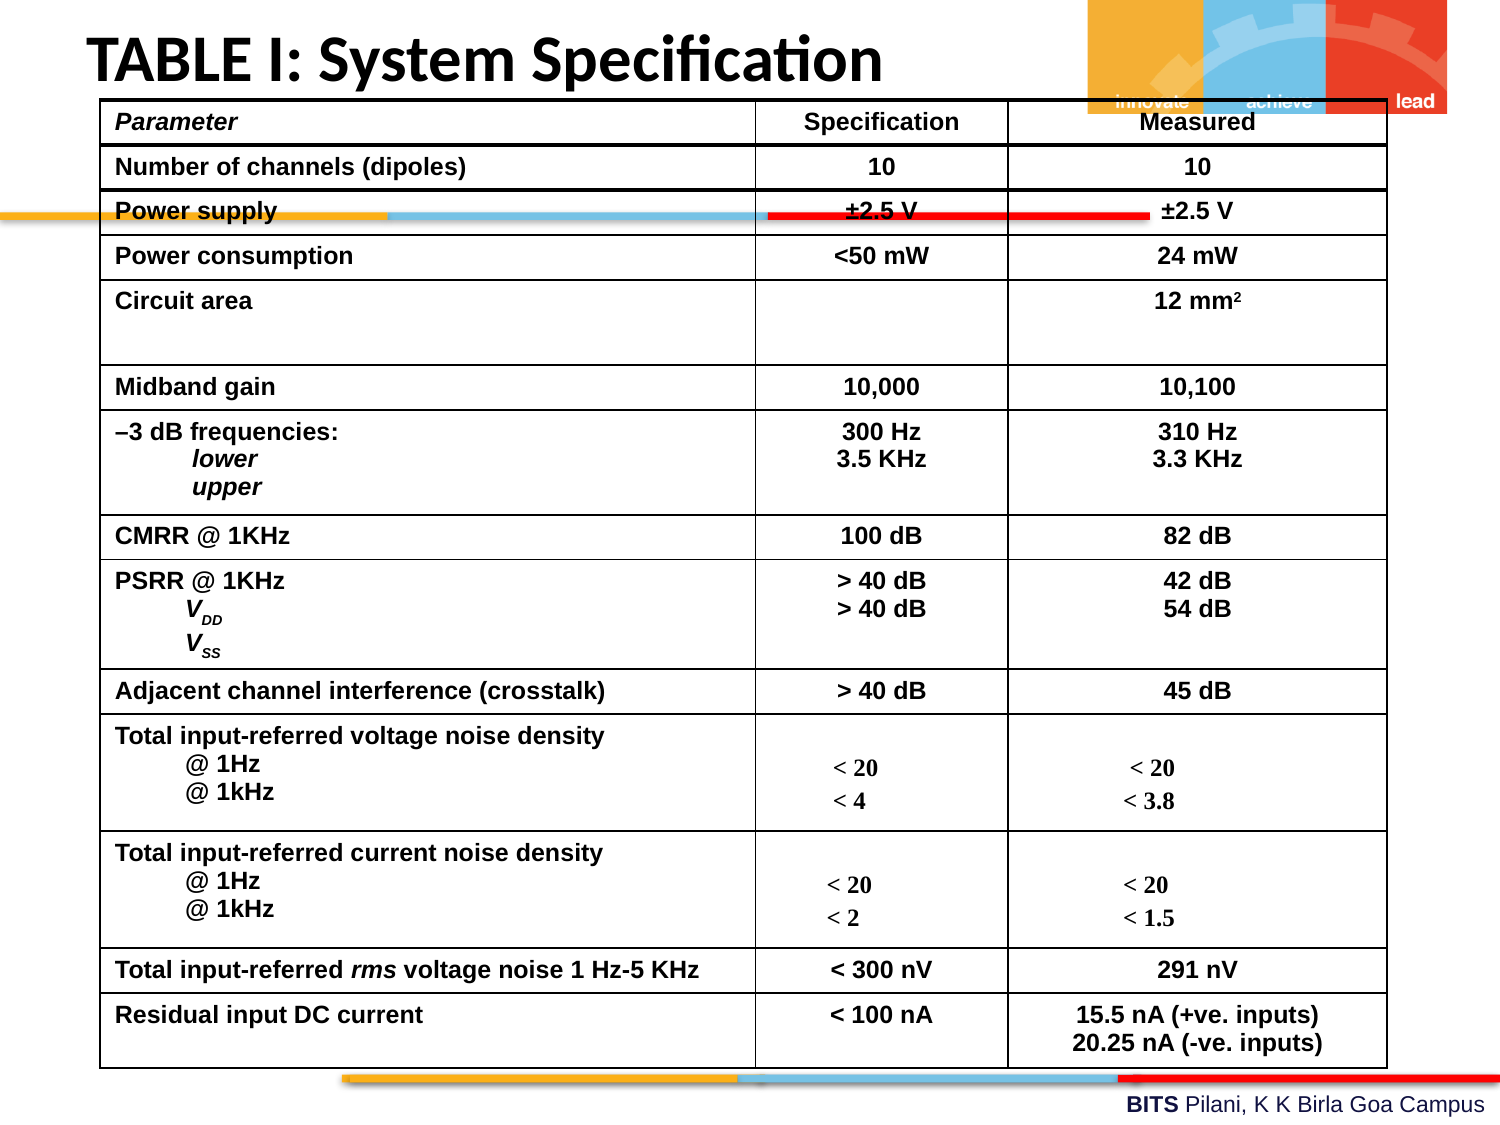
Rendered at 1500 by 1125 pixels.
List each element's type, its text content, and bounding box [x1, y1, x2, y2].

table_cell 24 mW [1009, 236, 1386, 279]
table_cell Midband gain [101, 366, 755, 409]
table_cell Total input-referred current noise density @ 1Hz @ 1kHz [101, 832, 755, 947]
table_cell Residual input DC current [101, 994, 755, 1067]
table_cell <50 mW [756, 236, 1007, 279]
table_cell 100 dB [756, 516, 1007, 559]
table_cell 82 dB [1009, 516, 1386, 559]
table_cell < 20 < 4 [756, 715, 1007, 830]
table_cell > 40 dB [756, 670, 1007, 713]
text_box TABLE I: System Specification [4, 7, 967, 102]
table_cell 10 [756, 147, 1007, 188]
table_cell [756, 281, 1007, 364]
table_cell > 40 dB > 40 dB [756, 560, 1007, 668]
table_cell 15.5 nA (+ve. inputs) 20.25 nA (-ve. inputs) [1009, 994, 1386, 1067]
table_cell 300 Hz 3.5 KHz [756, 411, 1007, 514]
table_cell 10,000 [756, 366, 1007, 409]
table_cell < 300 nV [756, 949, 1007, 992]
table_cell 310 Hz 3.3 KHz [1009, 411, 1386, 514]
table_header Specification [756, 102, 1007, 143]
table_cell Power supply [101, 192, 755, 234]
table_cell < 20 < 1.5 [1009, 832, 1386, 947]
table_cell ±2.5 V [756, 192, 1007, 234]
table_cell CMRR @ 1KHz [101, 516, 755, 559]
table_cell Circuit area [101, 281, 755, 364]
table_cell < 100 nA [756, 994, 1007, 1067]
table_cell Adjacent channel interference (crosstalk) [101, 670, 755, 713]
table_cell 10 [1009, 147, 1386, 188]
table_cell 12 mm2 [1009, 281, 1386, 364]
table_cell < 20 < 2 [756, 832, 1007, 947]
table_cell 10,100 [1009, 366, 1386, 409]
table_cell Power consumption [101, 236, 755, 279]
table_cell < 20 < 3.8 [1009, 715, 1386, 830]
picture [1087, 0, 1448, 114]
table_cell Total input-referred voltage noise density @ 1Hz @ 1kHz [101, 715, 755, 830]
table_cell 291 nV [1009, 949, 1386, 992]
table_header Parameter [101, 102, 755, 143]
table_cell PSRR @ 1KHz VDD VSS [101, 560, 755, 668]
table_cell 42 dB 54 dB [1009, 560, 1386, 668]
table_cell Number of channels (dipoles) [101, 147, 755, 188]
table_header Measured [1009, 102, 1386, 143]
table_cell ±2.5 V [1009, 192, 1386, 234]
table_cell –3 dB frequencies: lower upper [101, 411, 755, 514]
table_cell Total input-referred rms voltage noise 1 Hz-5 KHz [101, 949, 755, 992]
table_cell 45 dB [1009, 670, 1386, 713]
